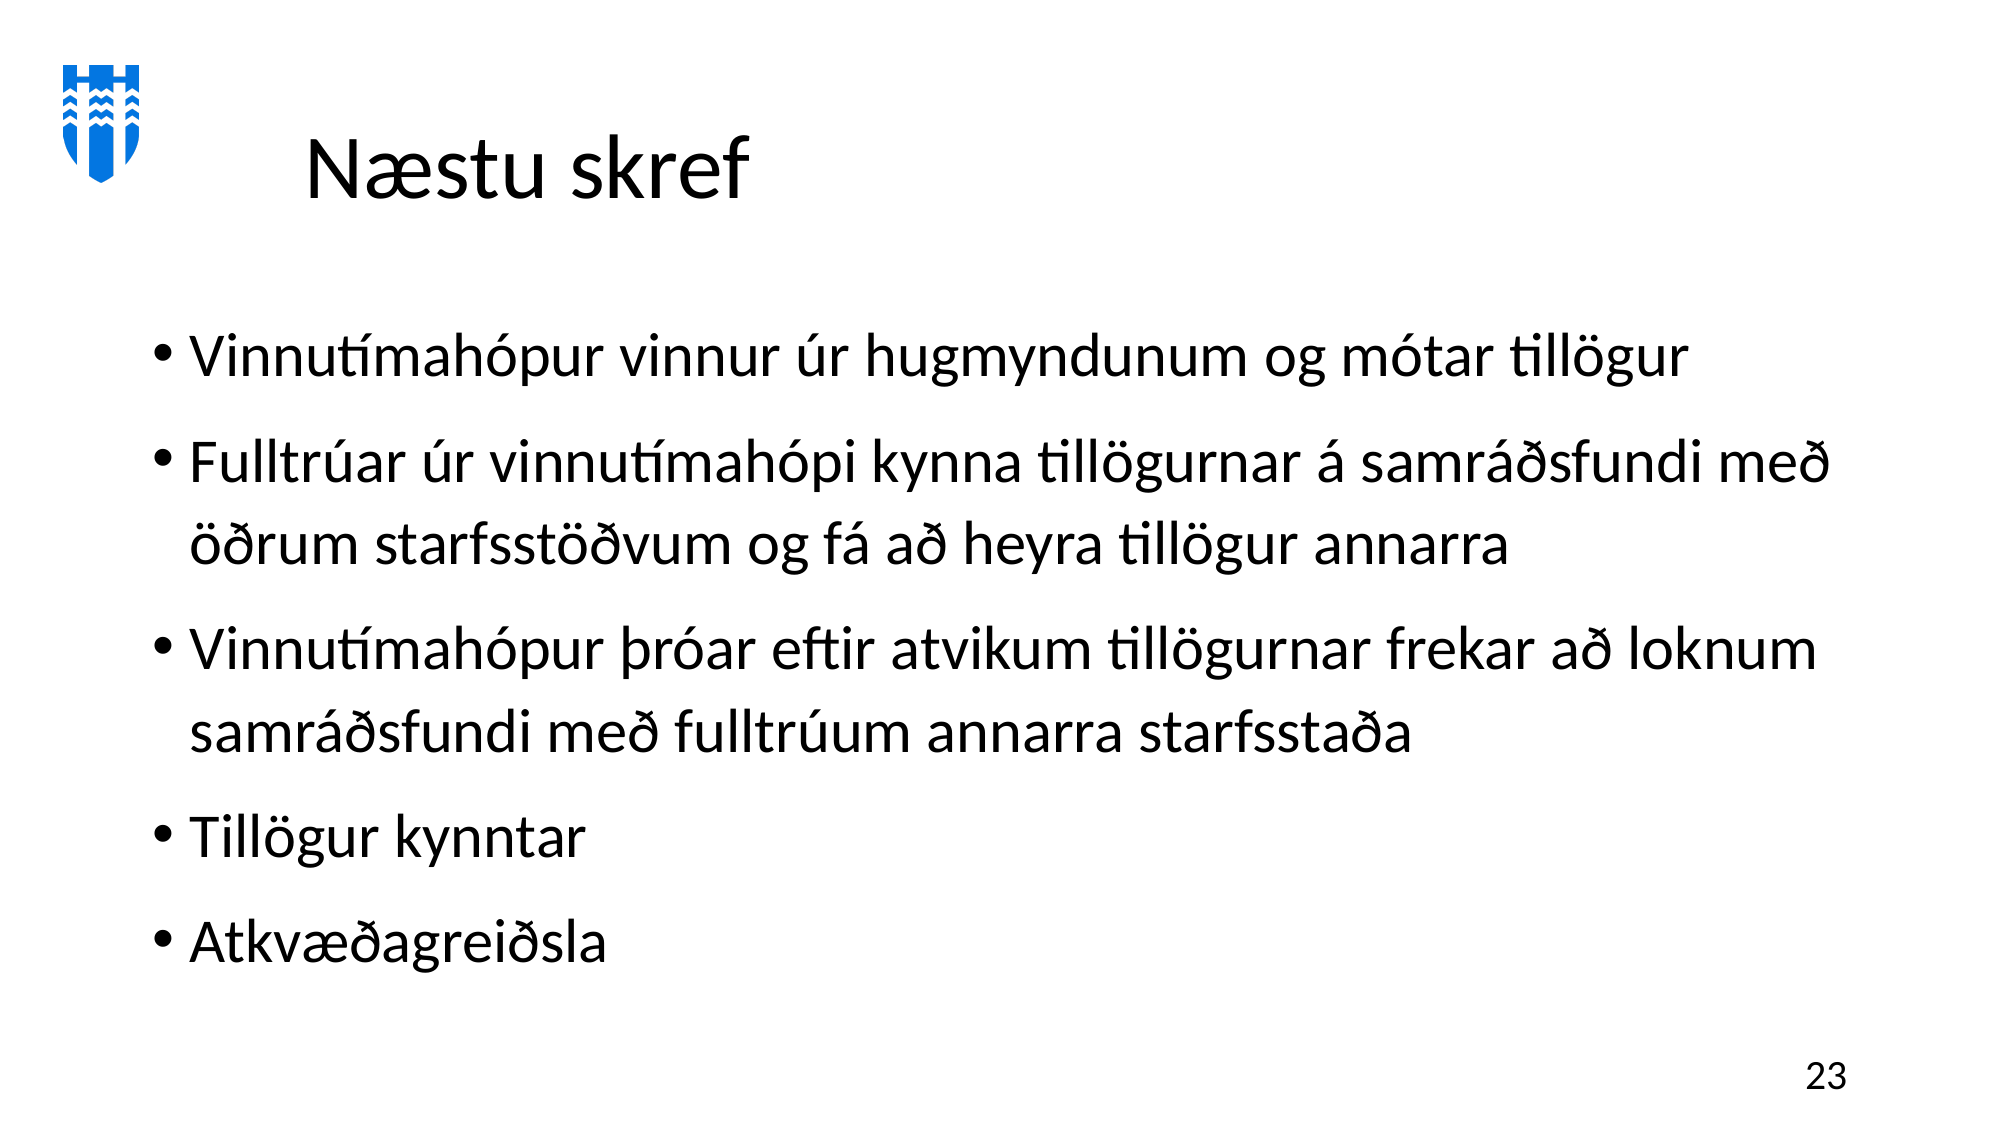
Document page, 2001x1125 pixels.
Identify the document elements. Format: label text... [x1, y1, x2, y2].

slide_number 23 [1412, 1042, 1863, 1103]
title Næstu skref [289, 59, 1917, 278]
picture [63, 65, 139, 183]
list Vinnutímahópur vinnur úr hugmyndunum og mótar tillögur Fulltrúar úr vinnutímahópi kynna tillögurnar á samráðsfundi með öðrum starfsstöðvum og fá að heyra tillögur annarra Vinnutímahópur þróar eftir atvikum tillögurnar frekar að loknum samráðsfundi með fulltrúum annarra starfsstaða Tillögur kynntar Atkvæðagreiðsla [137, 299, 1917, 1104]
